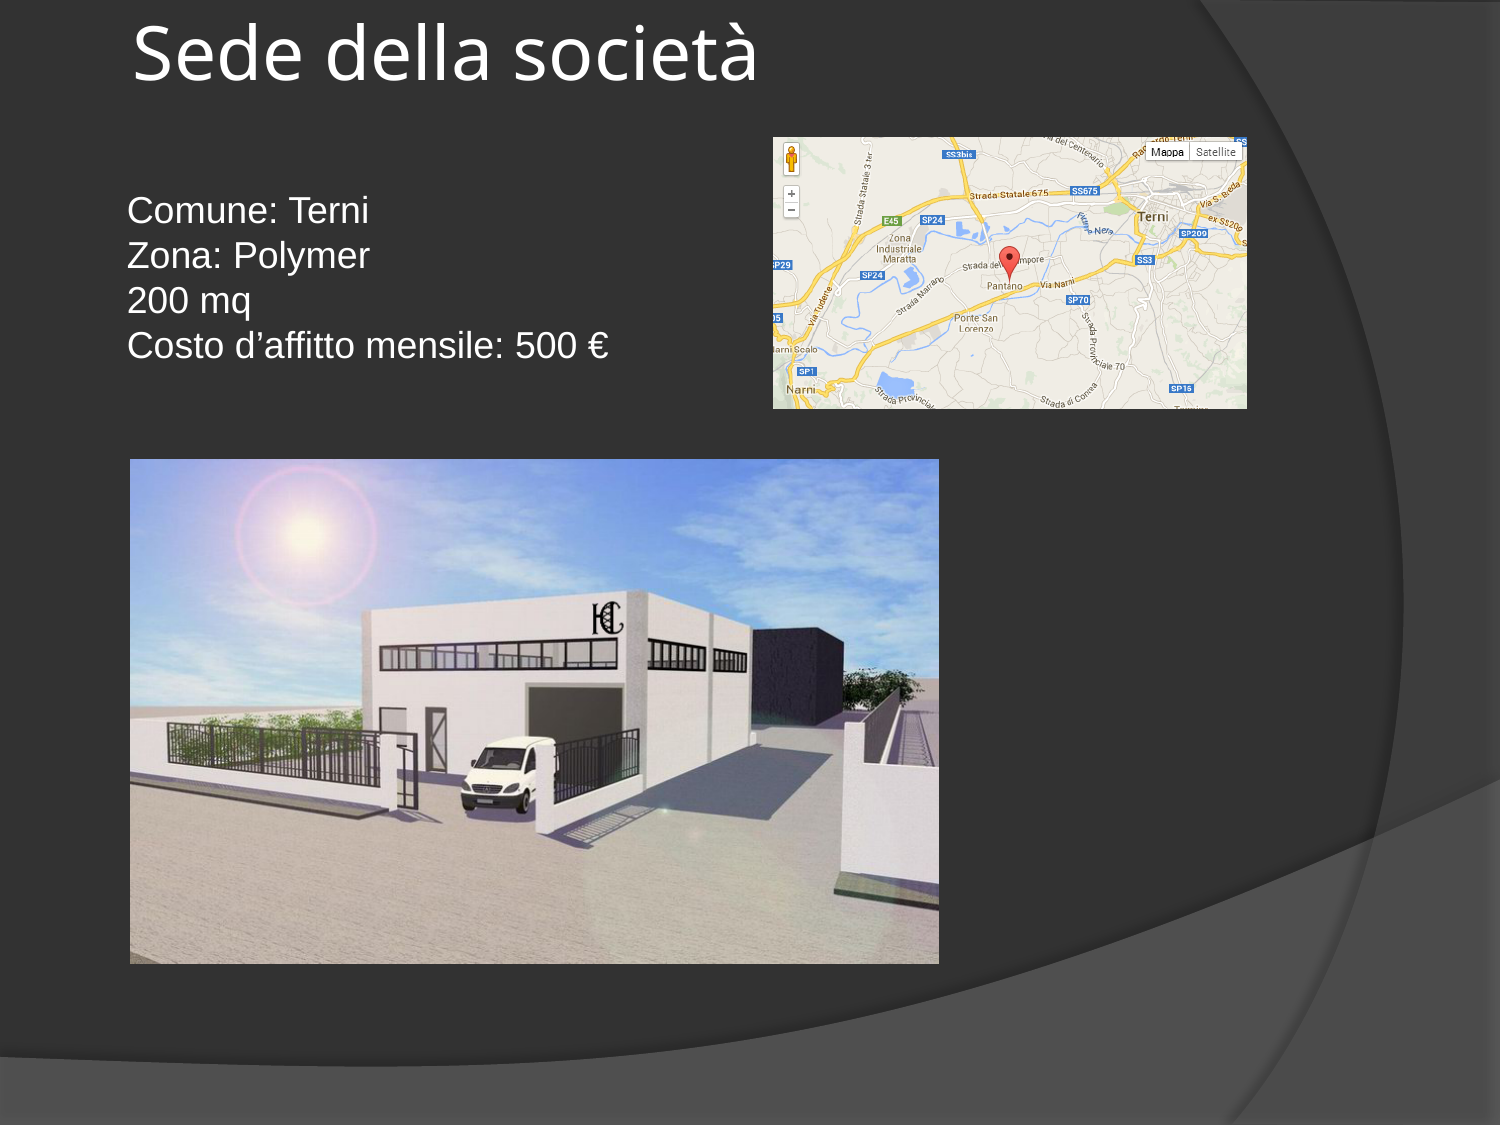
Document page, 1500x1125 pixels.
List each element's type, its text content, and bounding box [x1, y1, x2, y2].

picture [773, 136, 1247, 410]
text_box Comune: Terni Zona: Polymer 200 mq Costo d’affitto mensile: 500 € [112, 178, 727, 419]
picture [130, 458, 940, 965]
text_box Sede della società [118, 0, 845, 193]
